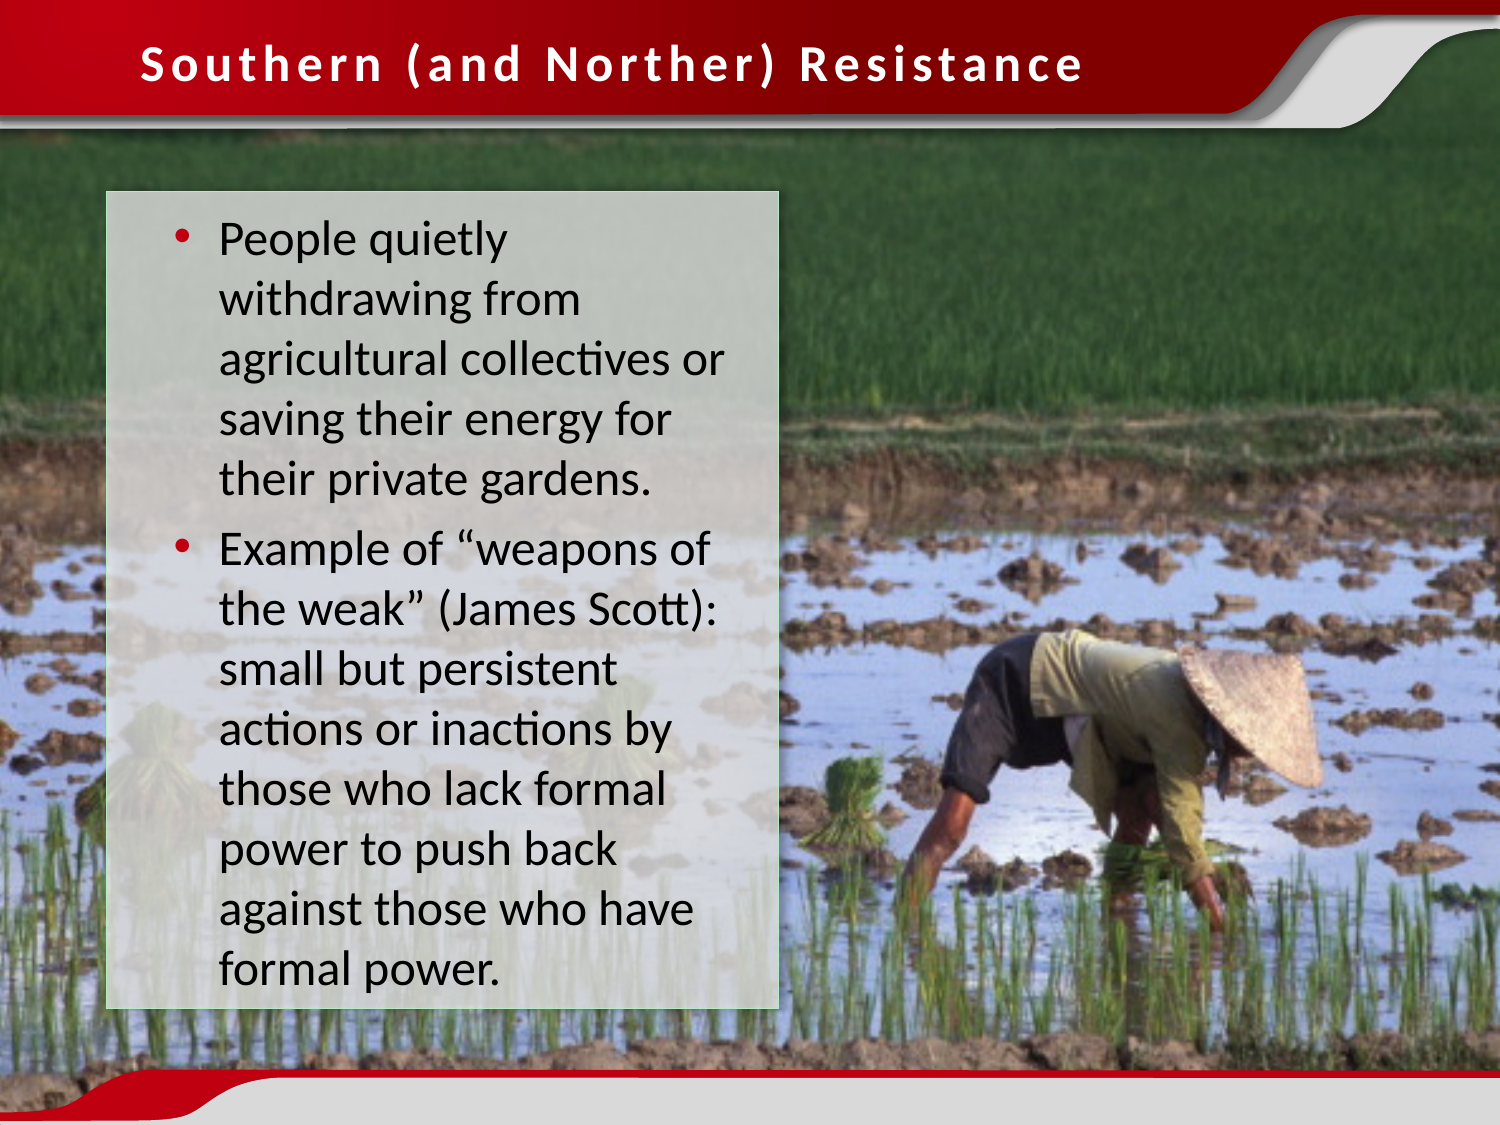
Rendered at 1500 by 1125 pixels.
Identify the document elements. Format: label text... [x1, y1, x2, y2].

title Southern (and Norther) Resistance [125, 21, 1234, 100]
list People quietly withdrawing from agricultural collectives or saving their energy for their private gardens. Example of “weapons of the weak” (James Scott): small but persistent actions or inactions by those who lack formal power to push back against those who have formal power. [106, 191, 779, 1009]
picture [0, 29, 1500, 1112]
